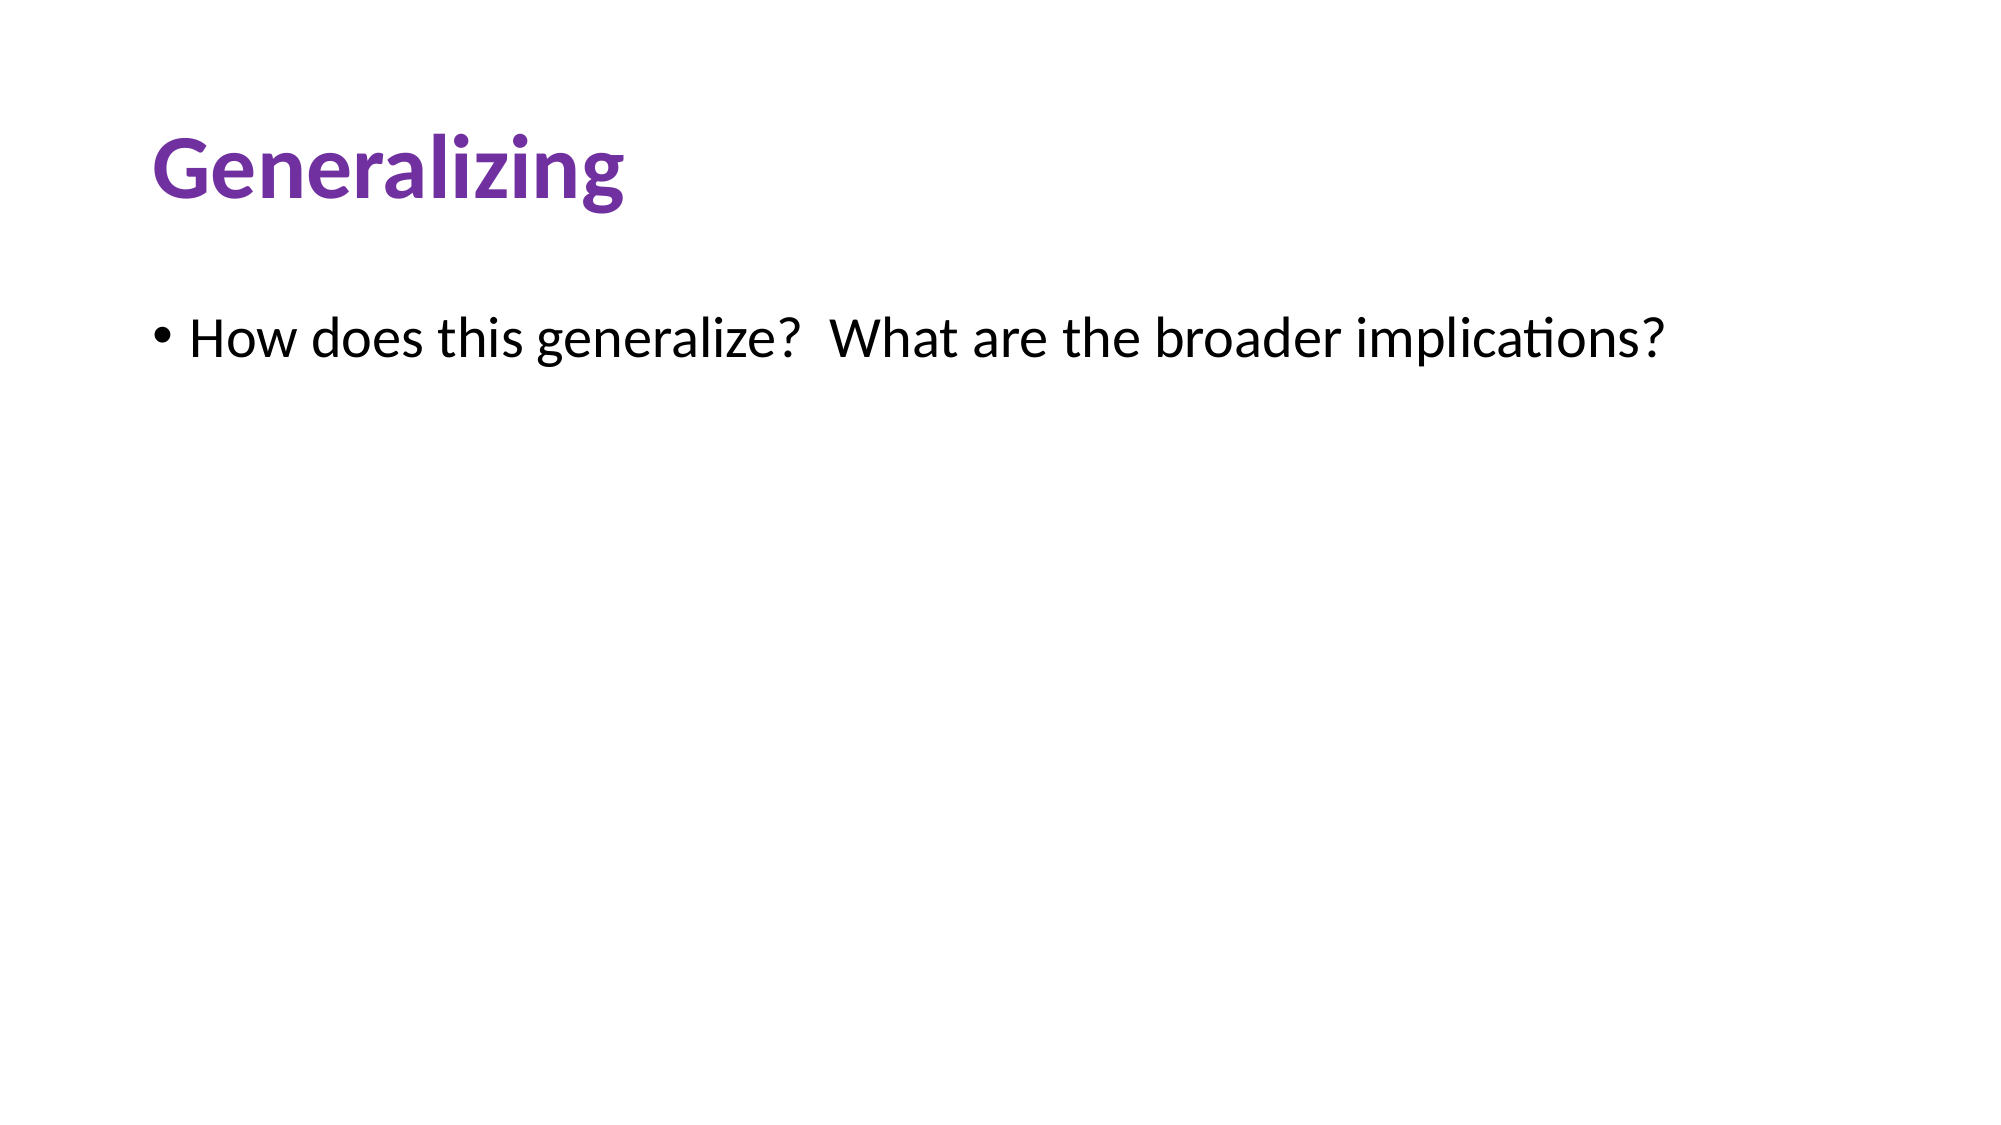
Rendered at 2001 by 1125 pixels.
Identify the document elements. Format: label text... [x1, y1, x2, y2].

list How does this generalize? What are the broader implications? [137, 299, 1863, 1014]
title Generalizing [137, 59, 1863, 278]
